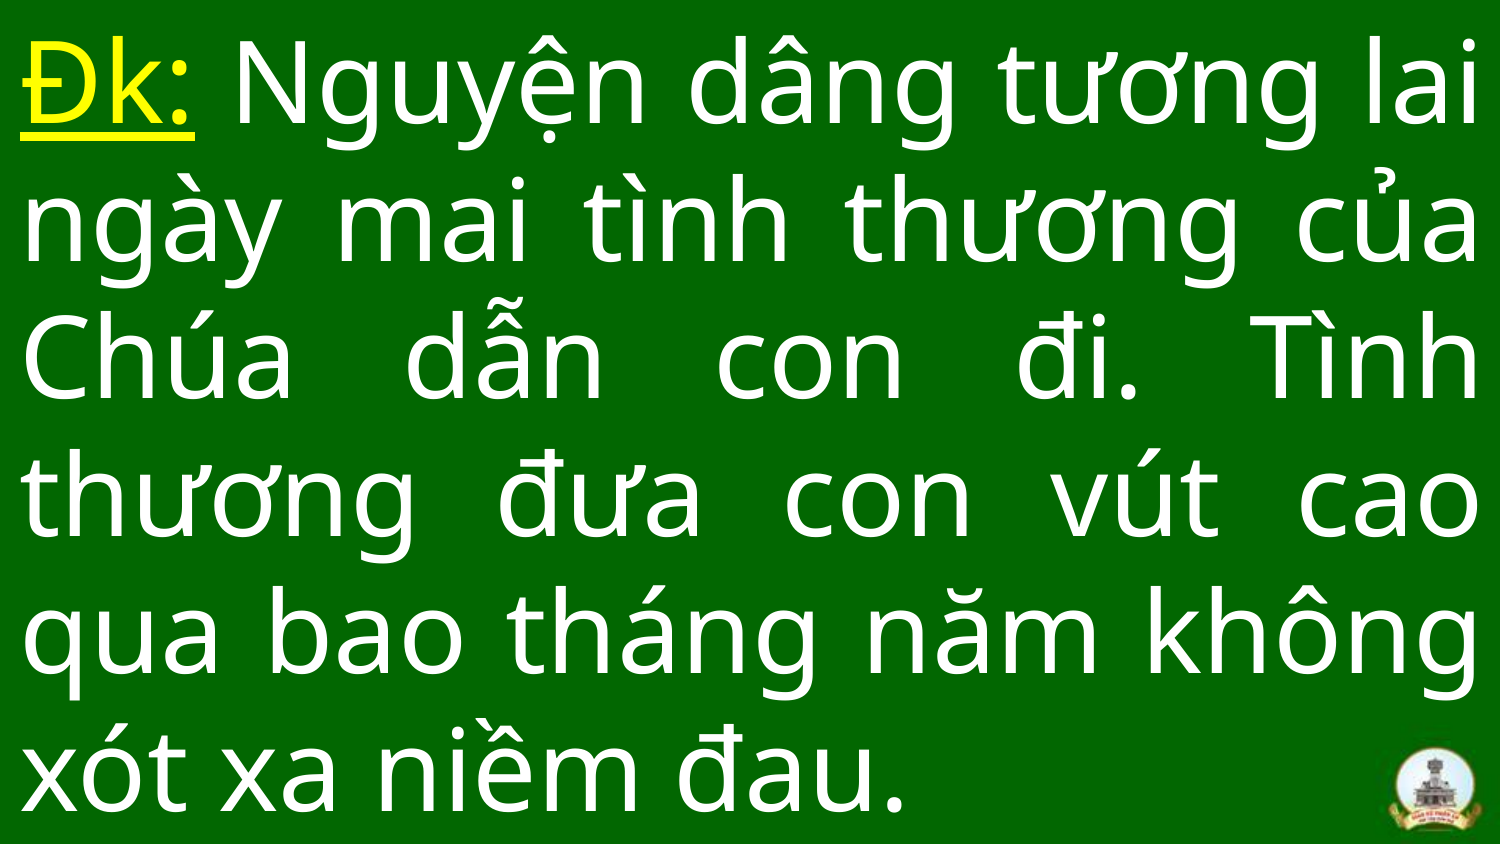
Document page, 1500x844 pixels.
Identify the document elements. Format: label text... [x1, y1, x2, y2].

list Đk: Nguyện dâng tương lai ngày mai tình thương của Chúa dẫn con đi. Tình thương đưa con vút cao qua bao tháng năm không xót xa niềm đau. [0, 0, 1500, 844]
